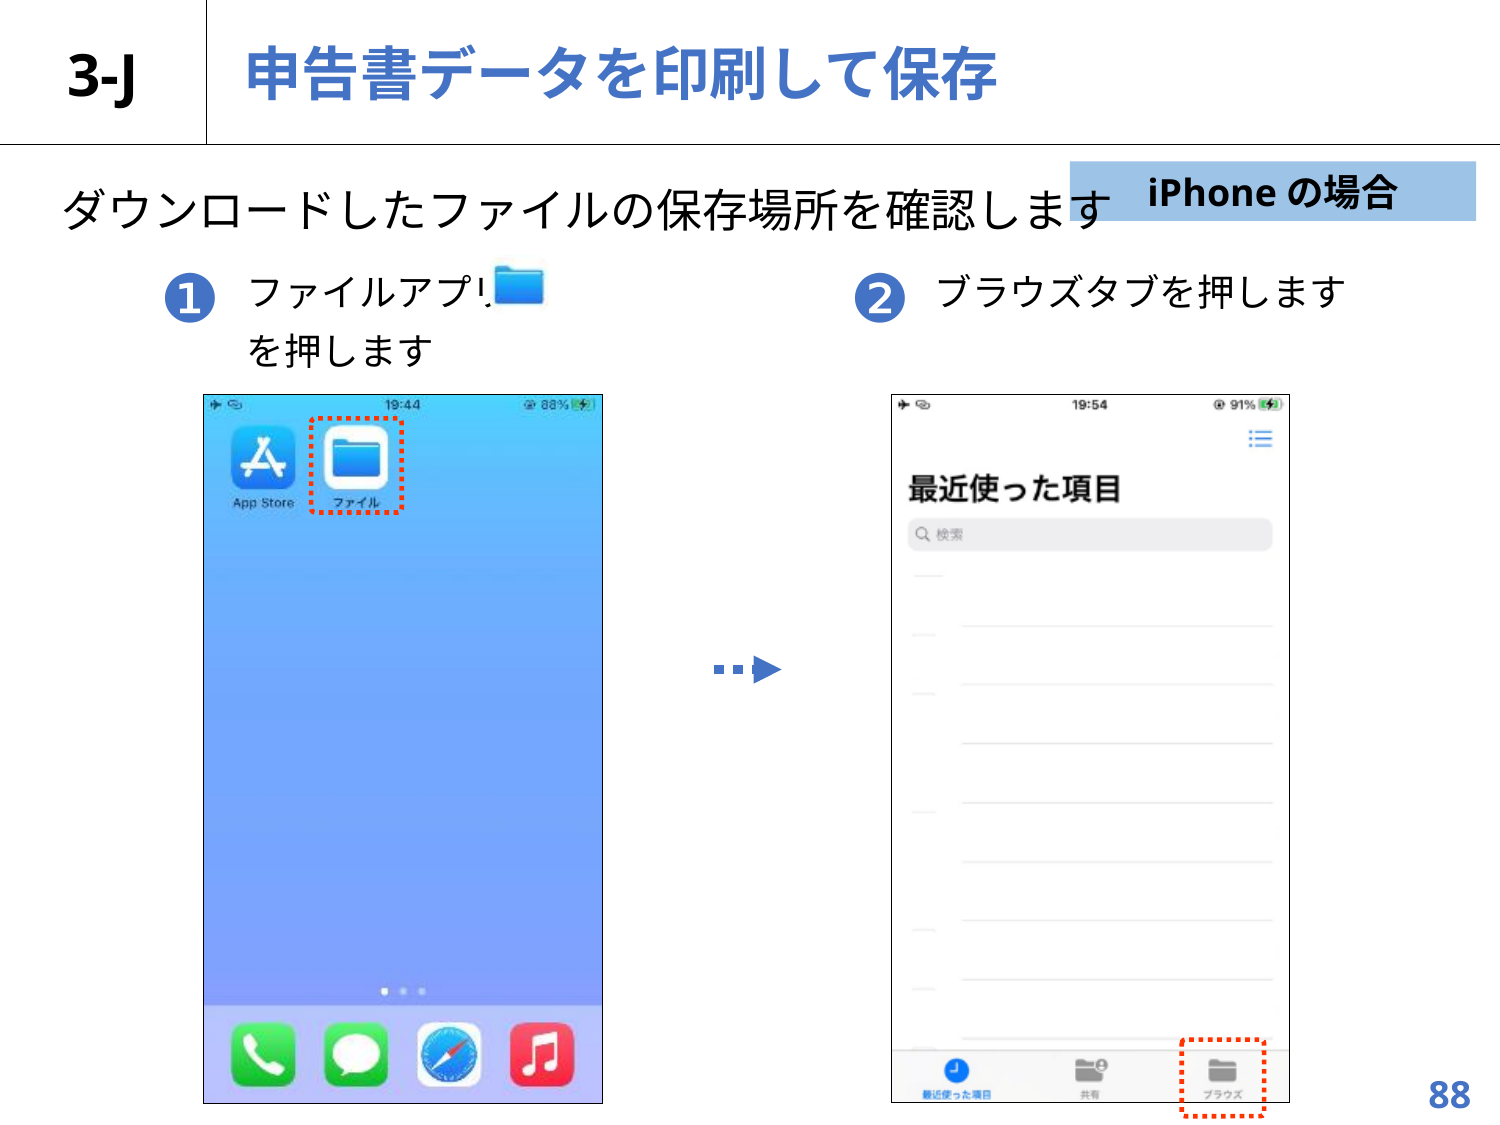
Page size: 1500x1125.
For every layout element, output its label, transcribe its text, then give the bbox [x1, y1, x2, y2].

text_box ファイルアプリ を押します [231, 274, 631, 381]
text_box 3-J [0, 0, 207, 147]
title 申告書データを印刷して保存 [228, 36, 1472, 116]
text_box ダウンロードしたファイルの保存場所を確認します [46, 180, 1422, 274]
text_box ブラウズタブを押します [919, 248, 1458, 322]
text_box iPhoneの場合 [1069, 161, 1477, 221]
text_box ❷ [835, 274, 924, 343]
text_box 88 [1399, 1063, 1500, 1123]
picture [891, 394, 1290, 1103]
picture [489, 255, 549, 315]
picture [203, 394, 603, 1104]
text_box ❶ [145, 274, 223, 343]
text_box [1180, 1103, 1266, 1118]
